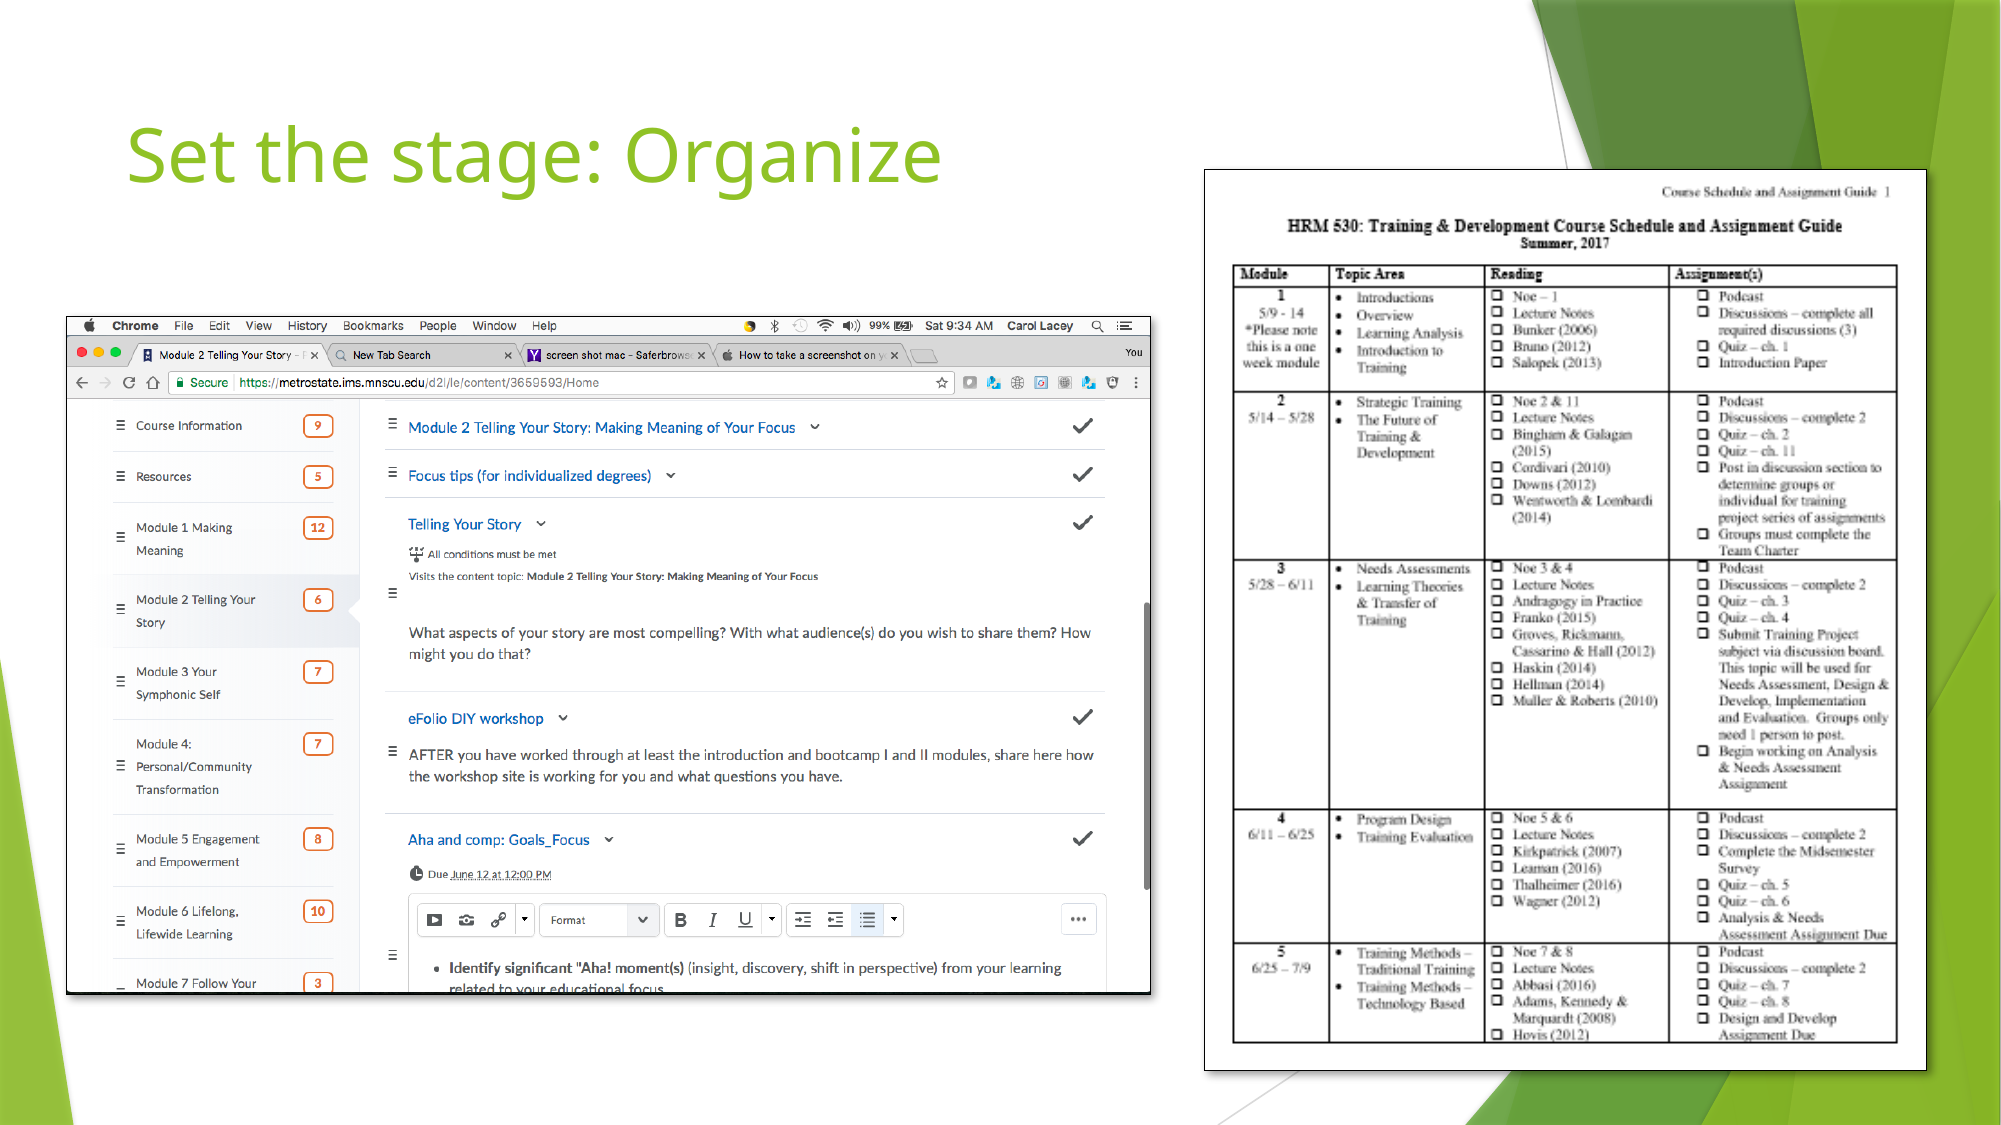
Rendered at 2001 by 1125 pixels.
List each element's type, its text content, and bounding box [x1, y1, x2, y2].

title Set the stage: Organize [111, 99, 1522, 317]
picture [1203, 168, 1928, 1072]
picture [66, 316, 1152, 995]
